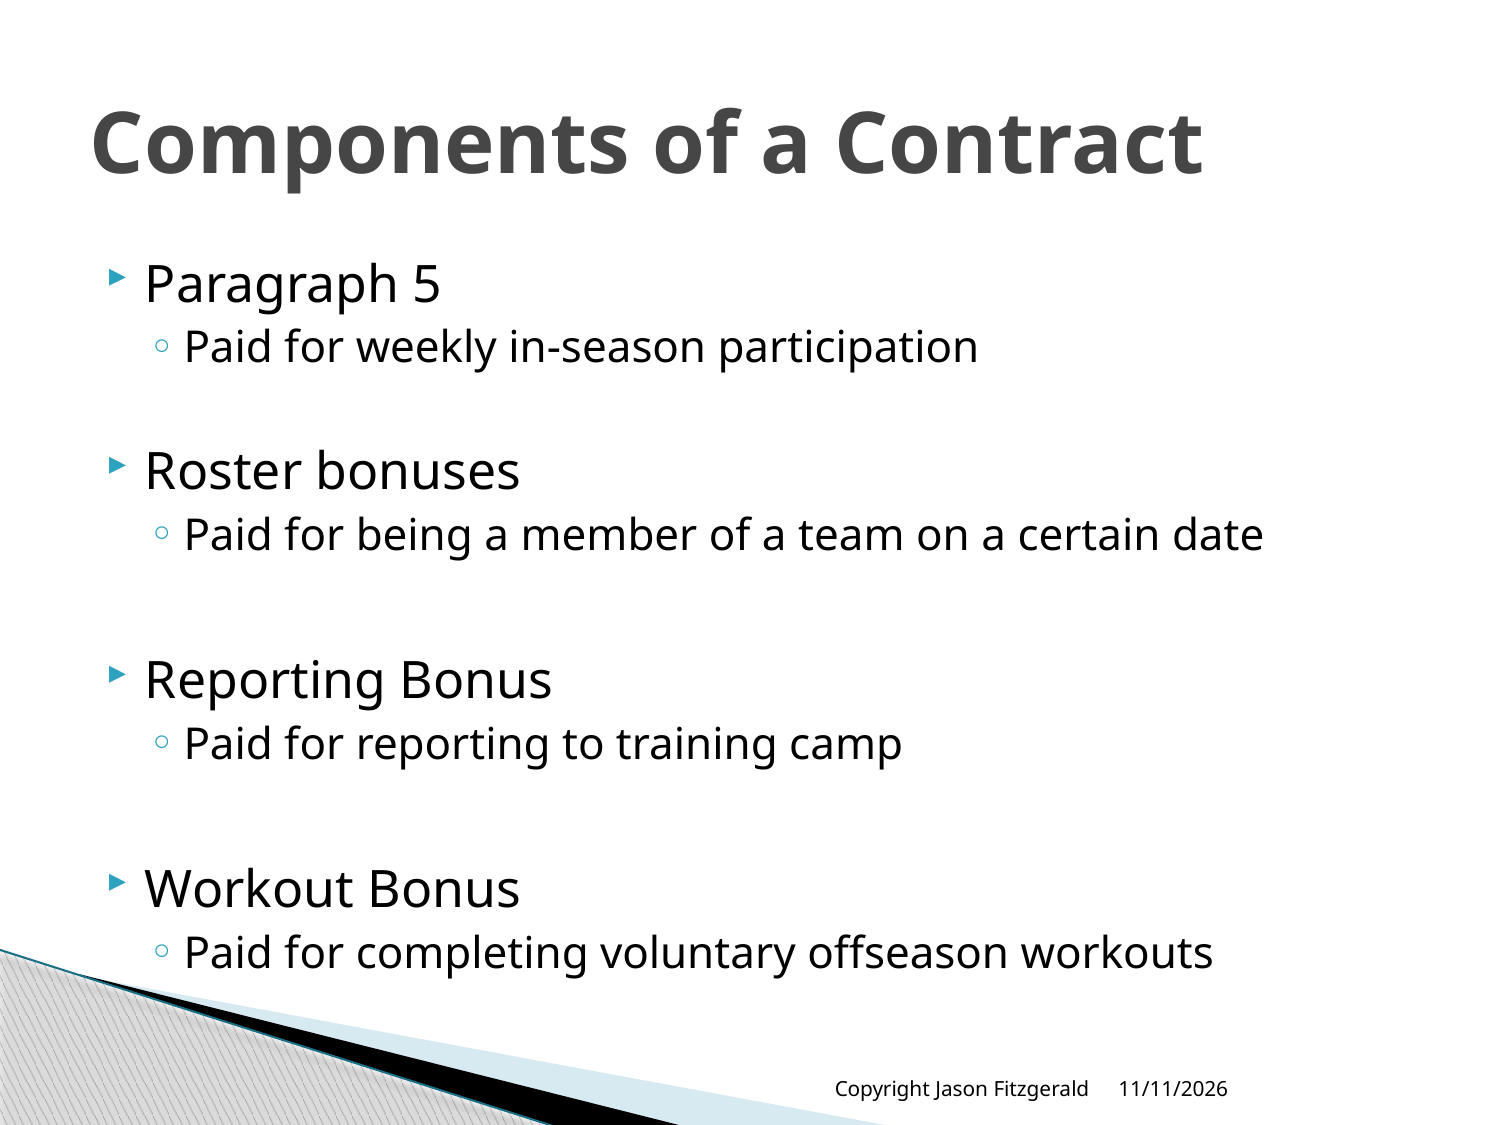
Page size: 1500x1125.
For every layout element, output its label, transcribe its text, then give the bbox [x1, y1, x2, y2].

footer Copyright Jason Fitzgerald [718, 1051, 1105, 1112]
list Paragraph 5 Paid for weekly in-season participation Roster bonuses Paid for being a member of a team on a certain date Reporting Bonus Paid for reporting to training camp Workout Bonus Paid for completing voluntary offseason workouts [75, 243, 1425, 986]
title Components of a Contract [75, 45, 1425, 233]
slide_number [1105, 1051, 1419, 1112]
